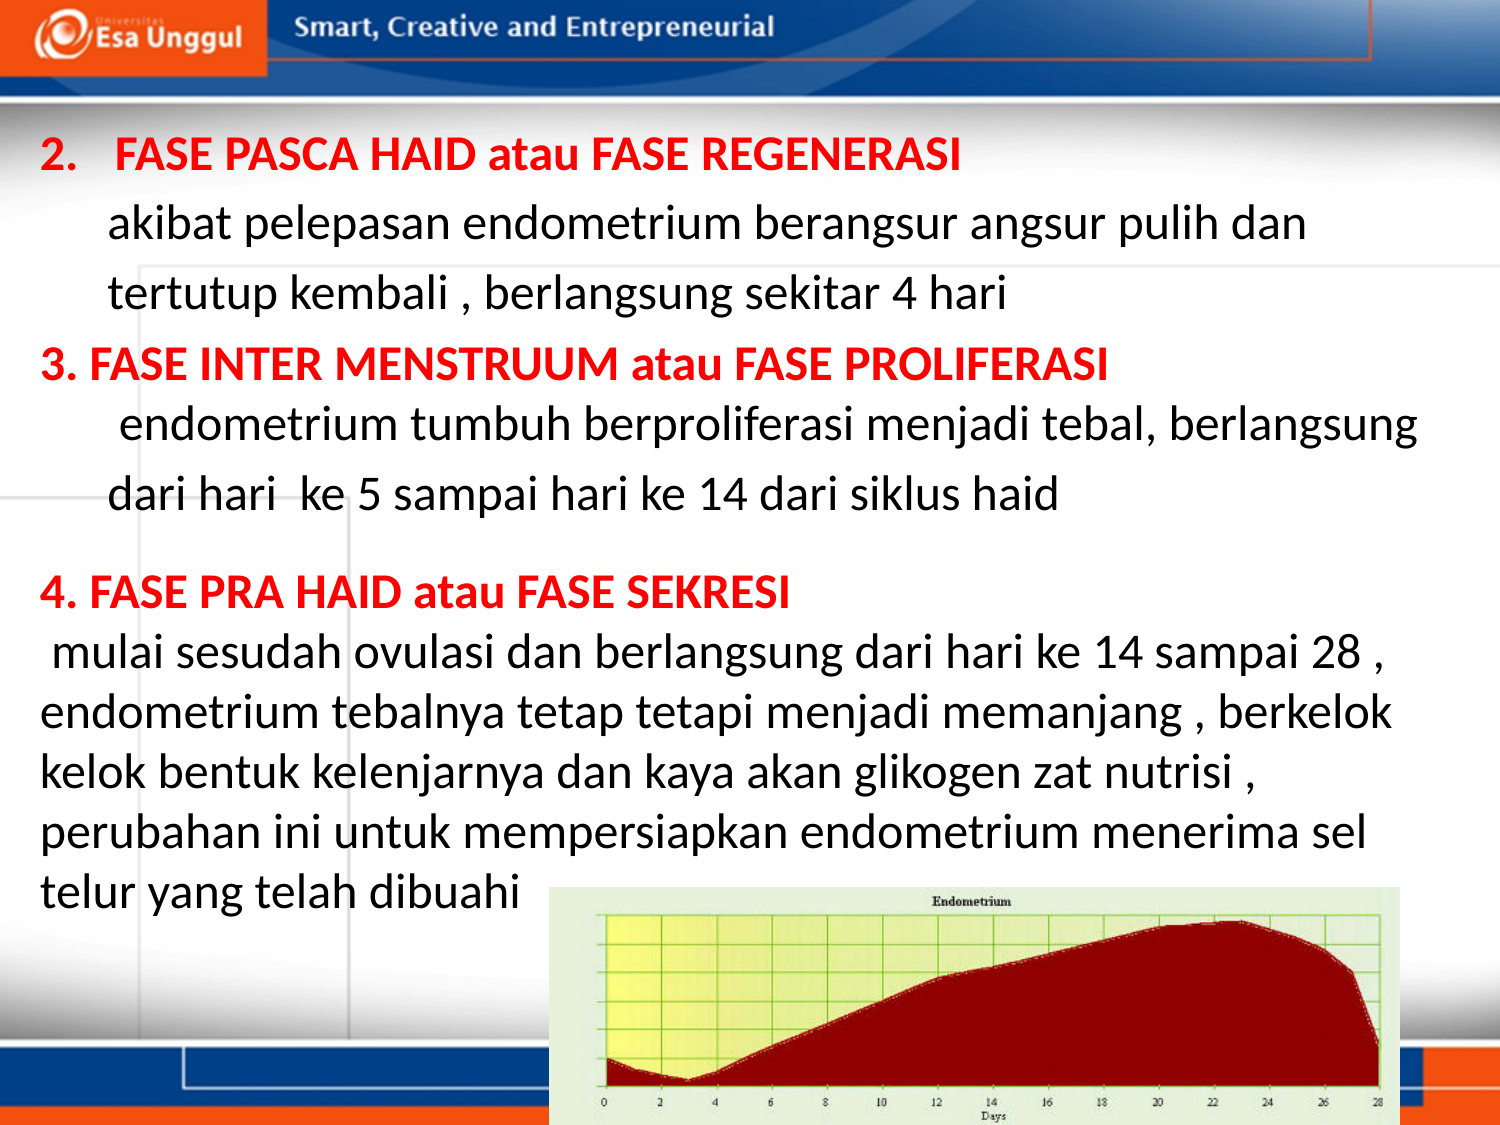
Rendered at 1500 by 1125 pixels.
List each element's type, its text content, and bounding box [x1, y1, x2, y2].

picture [0, 0, 1500, 1125]
list FASE PASCA HAID atau FASE REGENERASI akibat pelepasan endometrium berangsur angsur pulih dan tertutup kembali , berlangsung sekitar 4 hari 3. FASE INTER MENSTRUUM atau FASE PROLIFERASI endometrium tumbuh berproliferasi menjadi tebal, berlangsung dari hari ke 5 sampai hari ke 14 dari siklus haid 4. FASE PRA HAID atau FASE SEKRESI mulai sesudah ovulasi dan berlangsung dari hari ke 14 sampai 28 , endometrium tebalnya tetap tetapi menjadi memanjang , berkelok kelok bentuk kelenjarnya dan kaya akan glikogen zat nutrisi , perubahan ini untuk mempersiapkan endometrium menerima sel telur yang telah dibuahi [24, 112, 1475, 1005]
